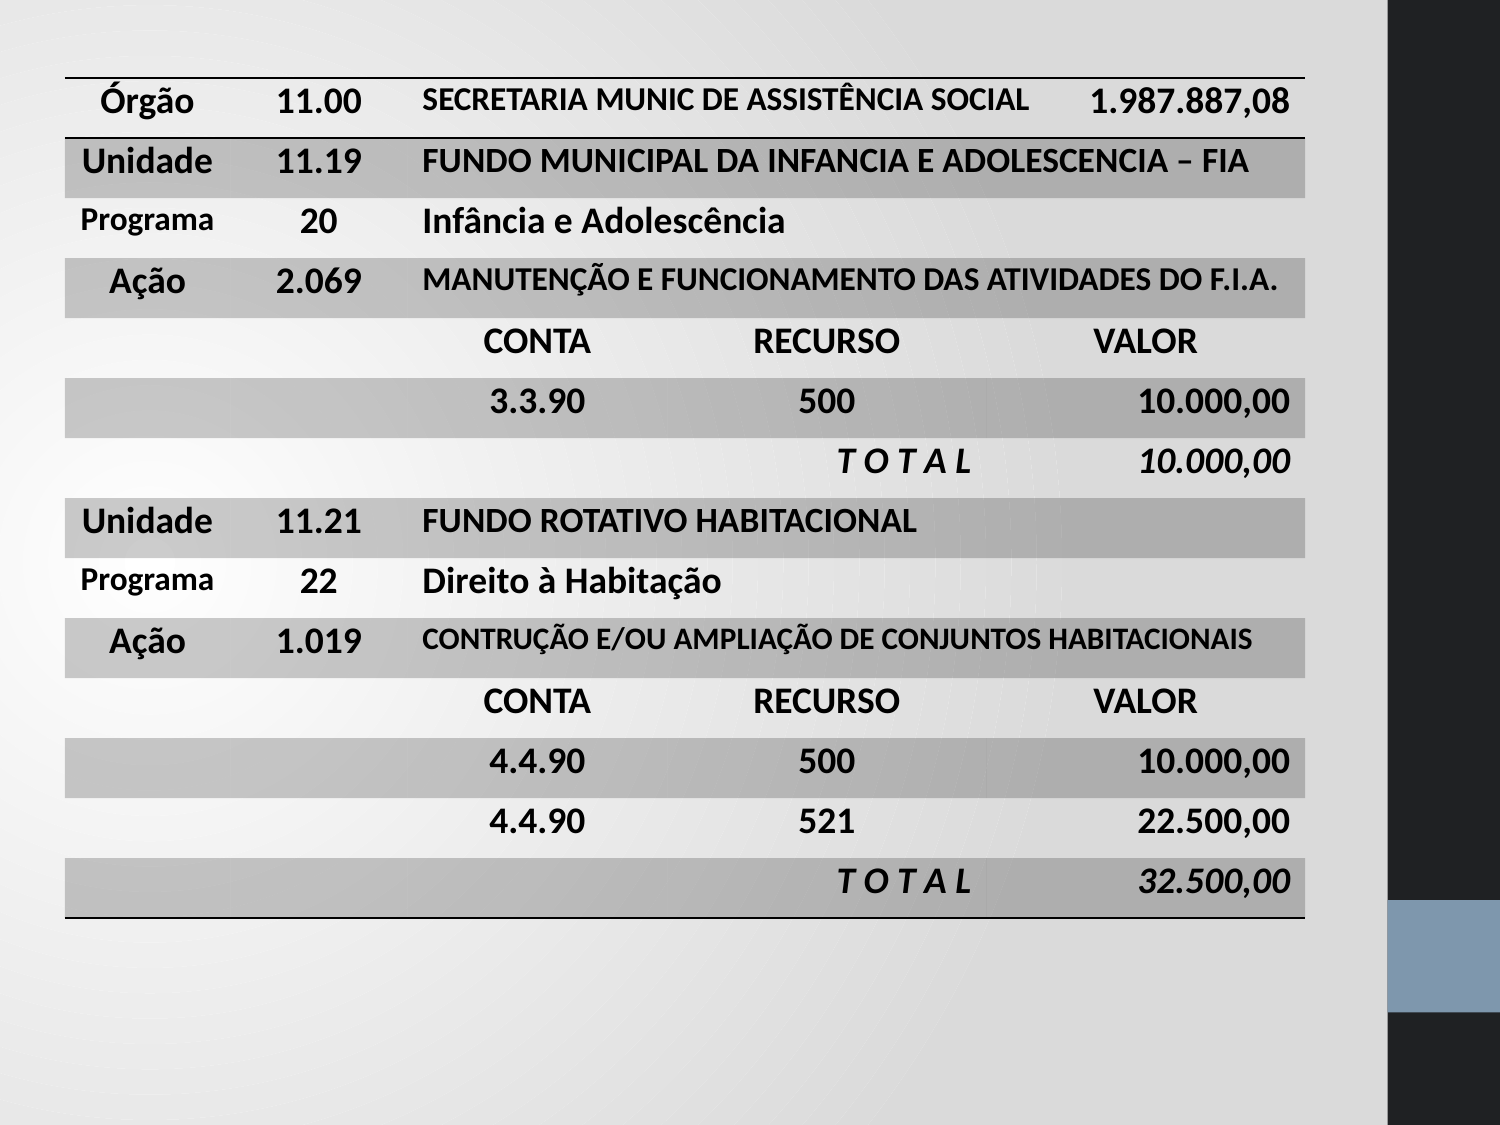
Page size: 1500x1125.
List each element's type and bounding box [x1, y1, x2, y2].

table_cell [65, 139, 1305, 917]
table_header [65, 79, 1305, 137]
